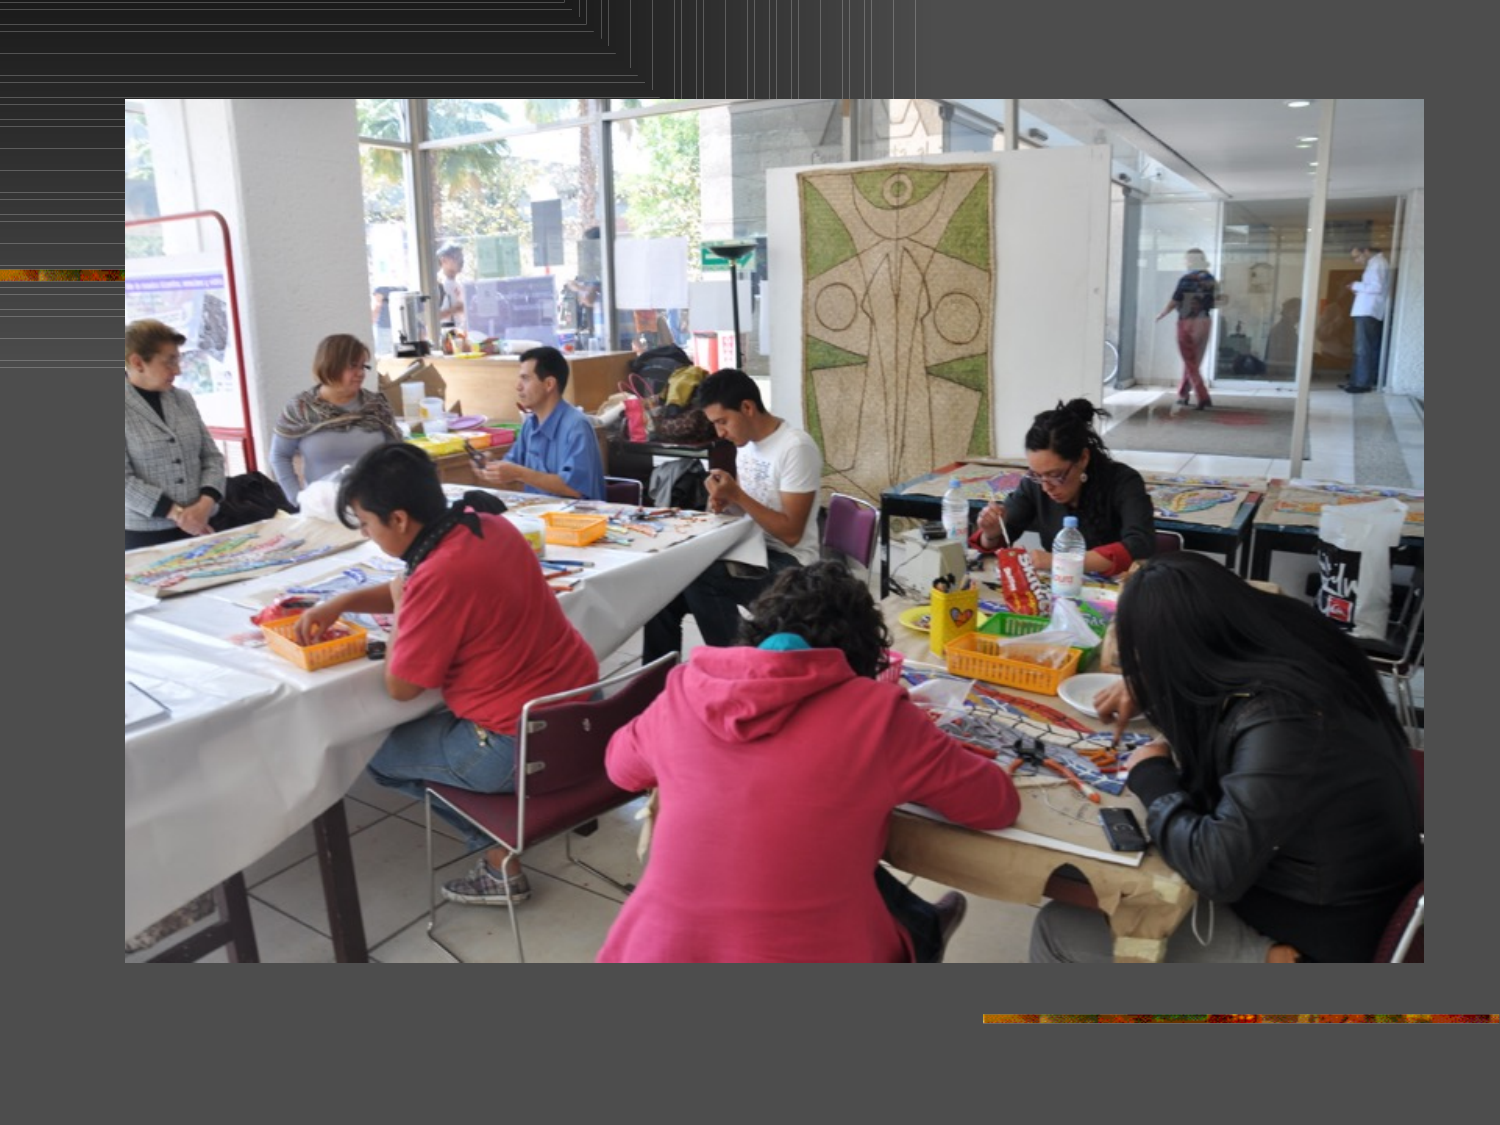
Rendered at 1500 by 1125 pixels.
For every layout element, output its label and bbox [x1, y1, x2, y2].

picture [983, 1013, 1500, 1026]
picture [0, 99, 1424, 963]
